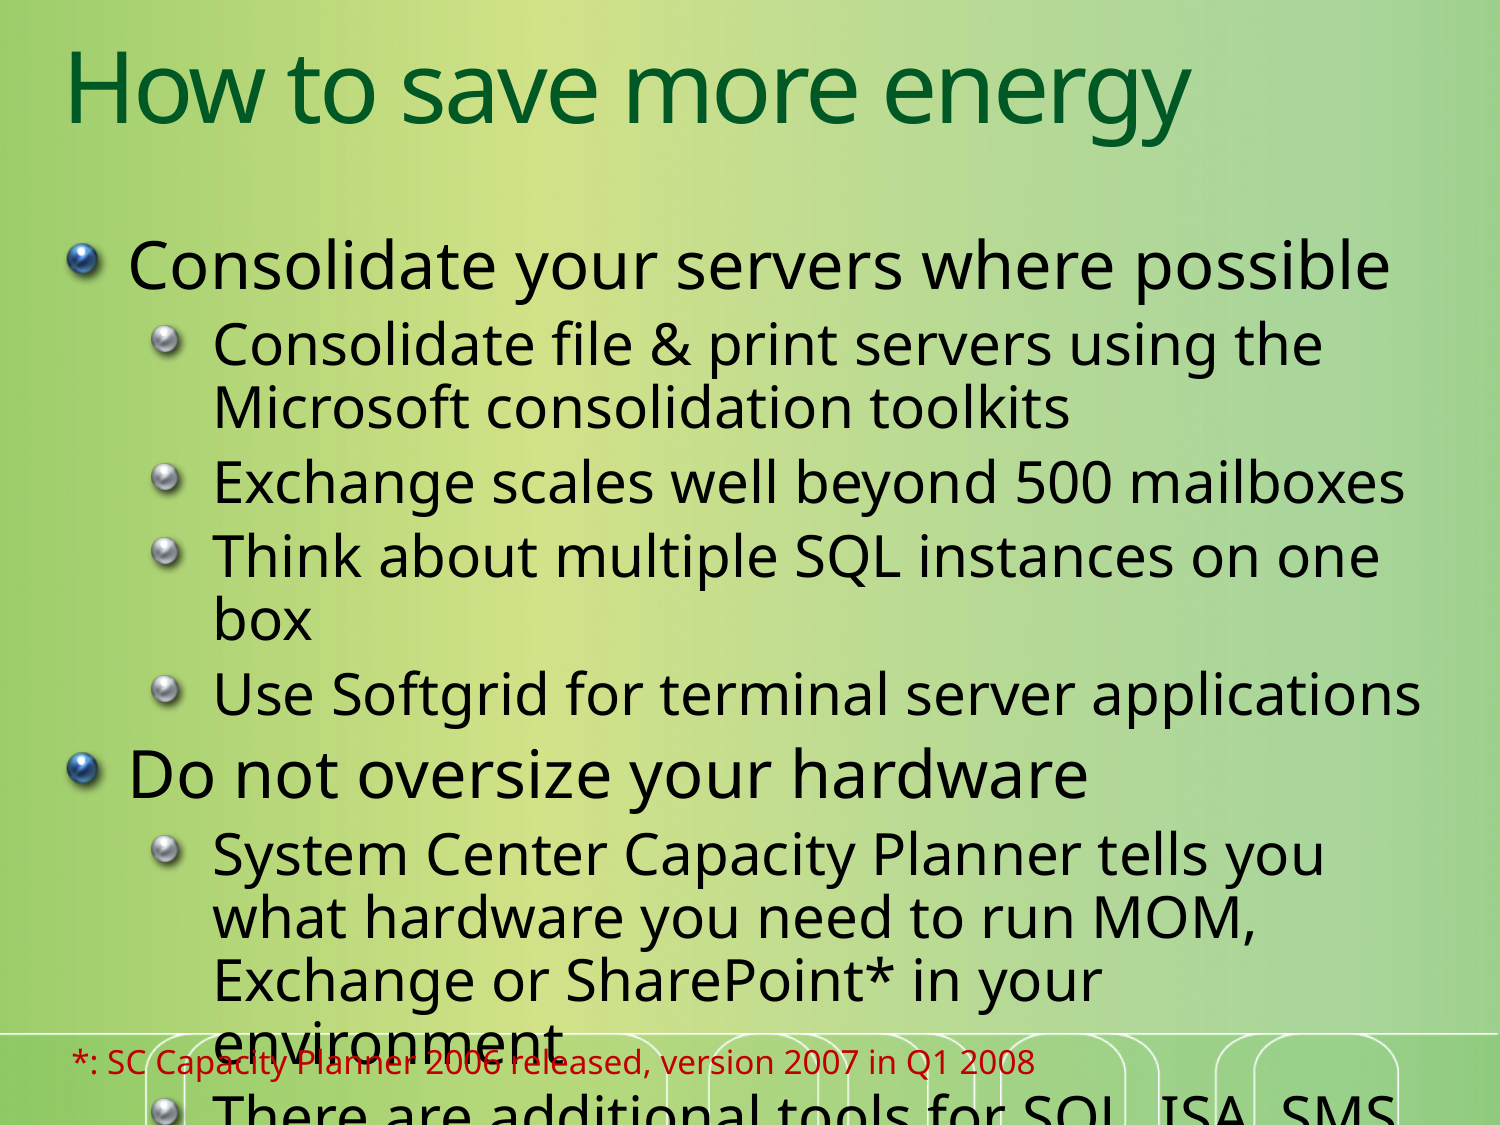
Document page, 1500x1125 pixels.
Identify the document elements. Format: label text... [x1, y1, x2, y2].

picture [0, 0, 1500, 1125]
text_box *: SC Capacity Planner 2006 released, version 2007 in Q1 2008 [56, 1034, 1052, 1089]
title How to save more energy [62, 37, 1438, 147]
list Consolidate your servers where possible Consolidate file & print servers using the Microsoft consolidation toolkits Exchange scales well beyond 500 mailboxes Think about multiple SQL instances on one box Use Softgrid for terminal server applications Do not oversize your hardware System Center Capacity Planner tells you what hardware you need to run MOM, Exchange or SharePoint* in your environment There are additional tools for SQL, ISA, SMS… [62, 231, 1465, 1051]
